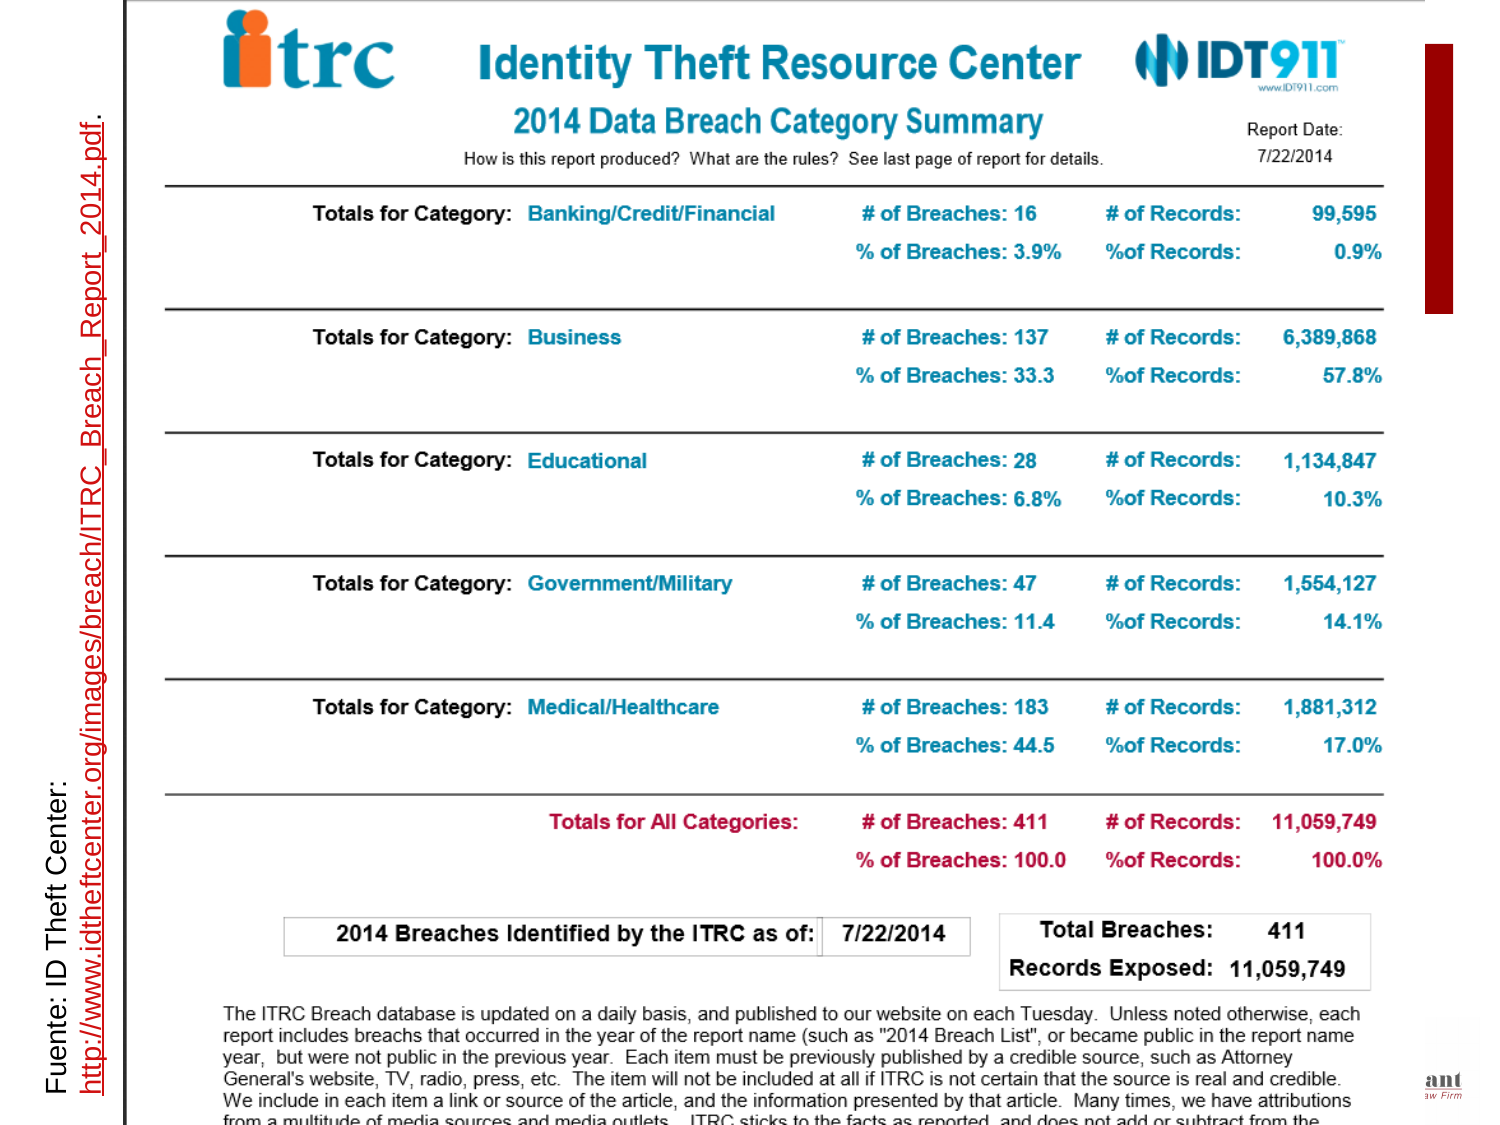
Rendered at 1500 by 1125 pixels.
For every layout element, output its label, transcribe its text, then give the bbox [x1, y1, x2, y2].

text_box Fuente: ID Theft Center: http://www.idtheftcenter.org/images/breach/ITRC_Breach_Report_2014.pdf. [29, 0, 115, 1111]
picture [123, 0, 1480, 1125]
